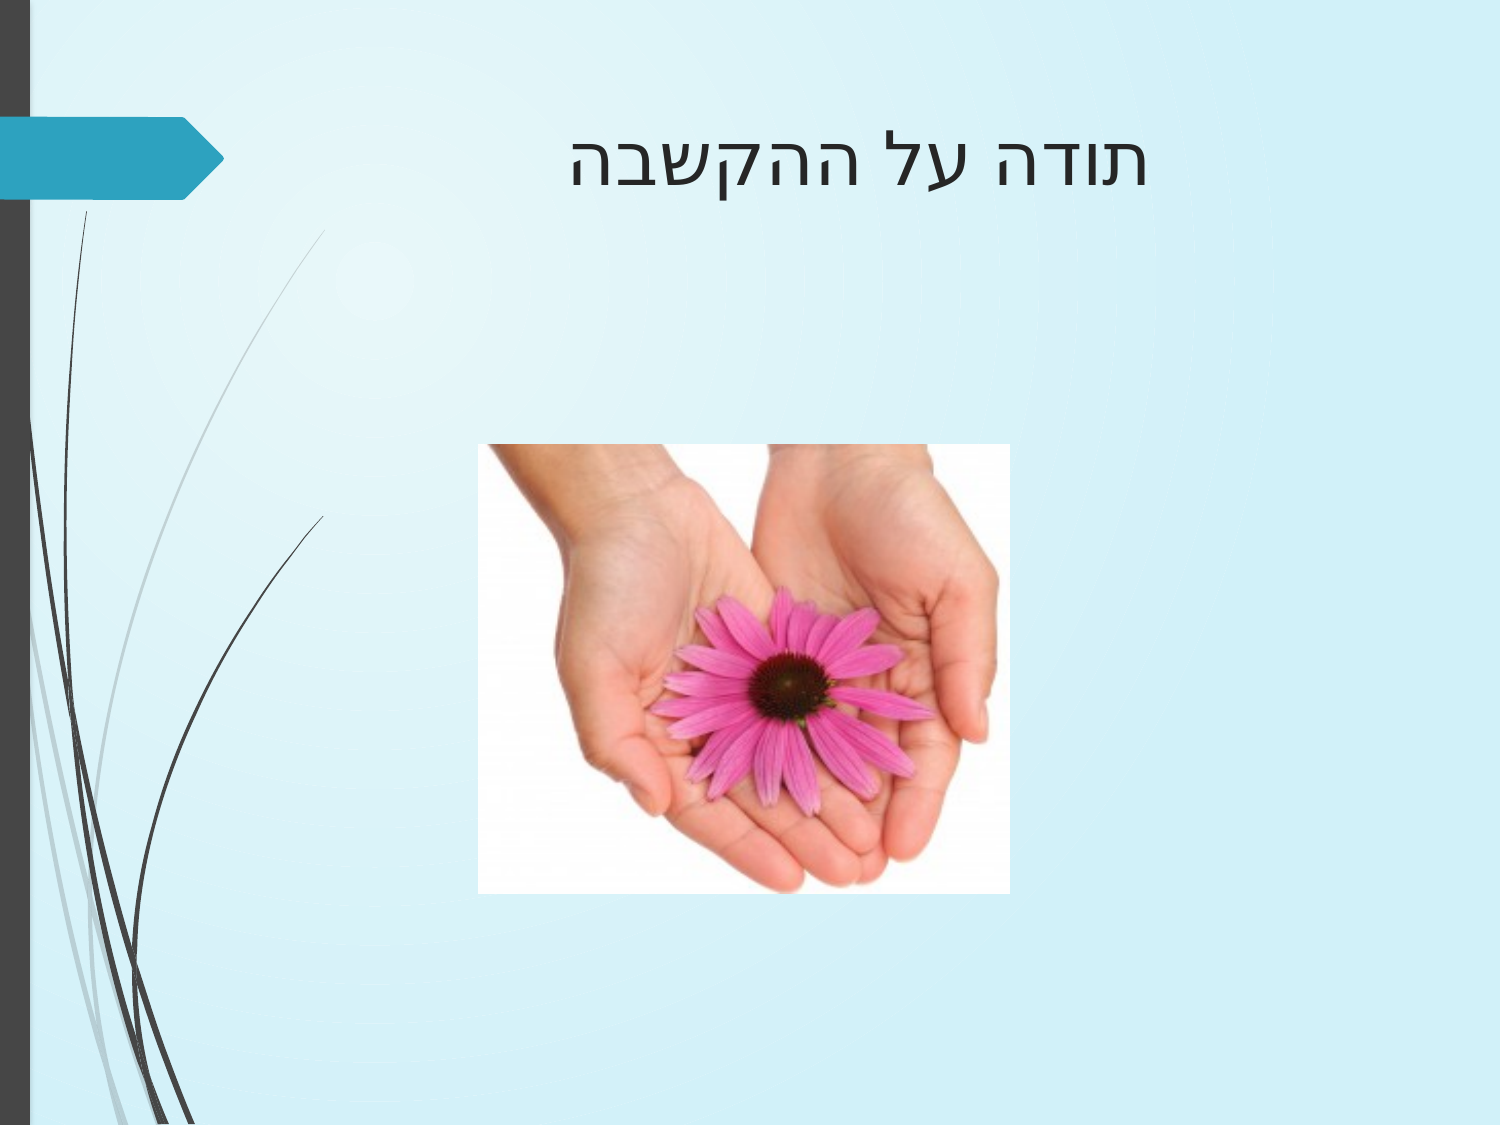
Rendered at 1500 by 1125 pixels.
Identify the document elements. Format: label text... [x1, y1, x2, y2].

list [478, 444, 1011, 894]
title תודה על ההקשבה [319, 102, 1400, 313]
